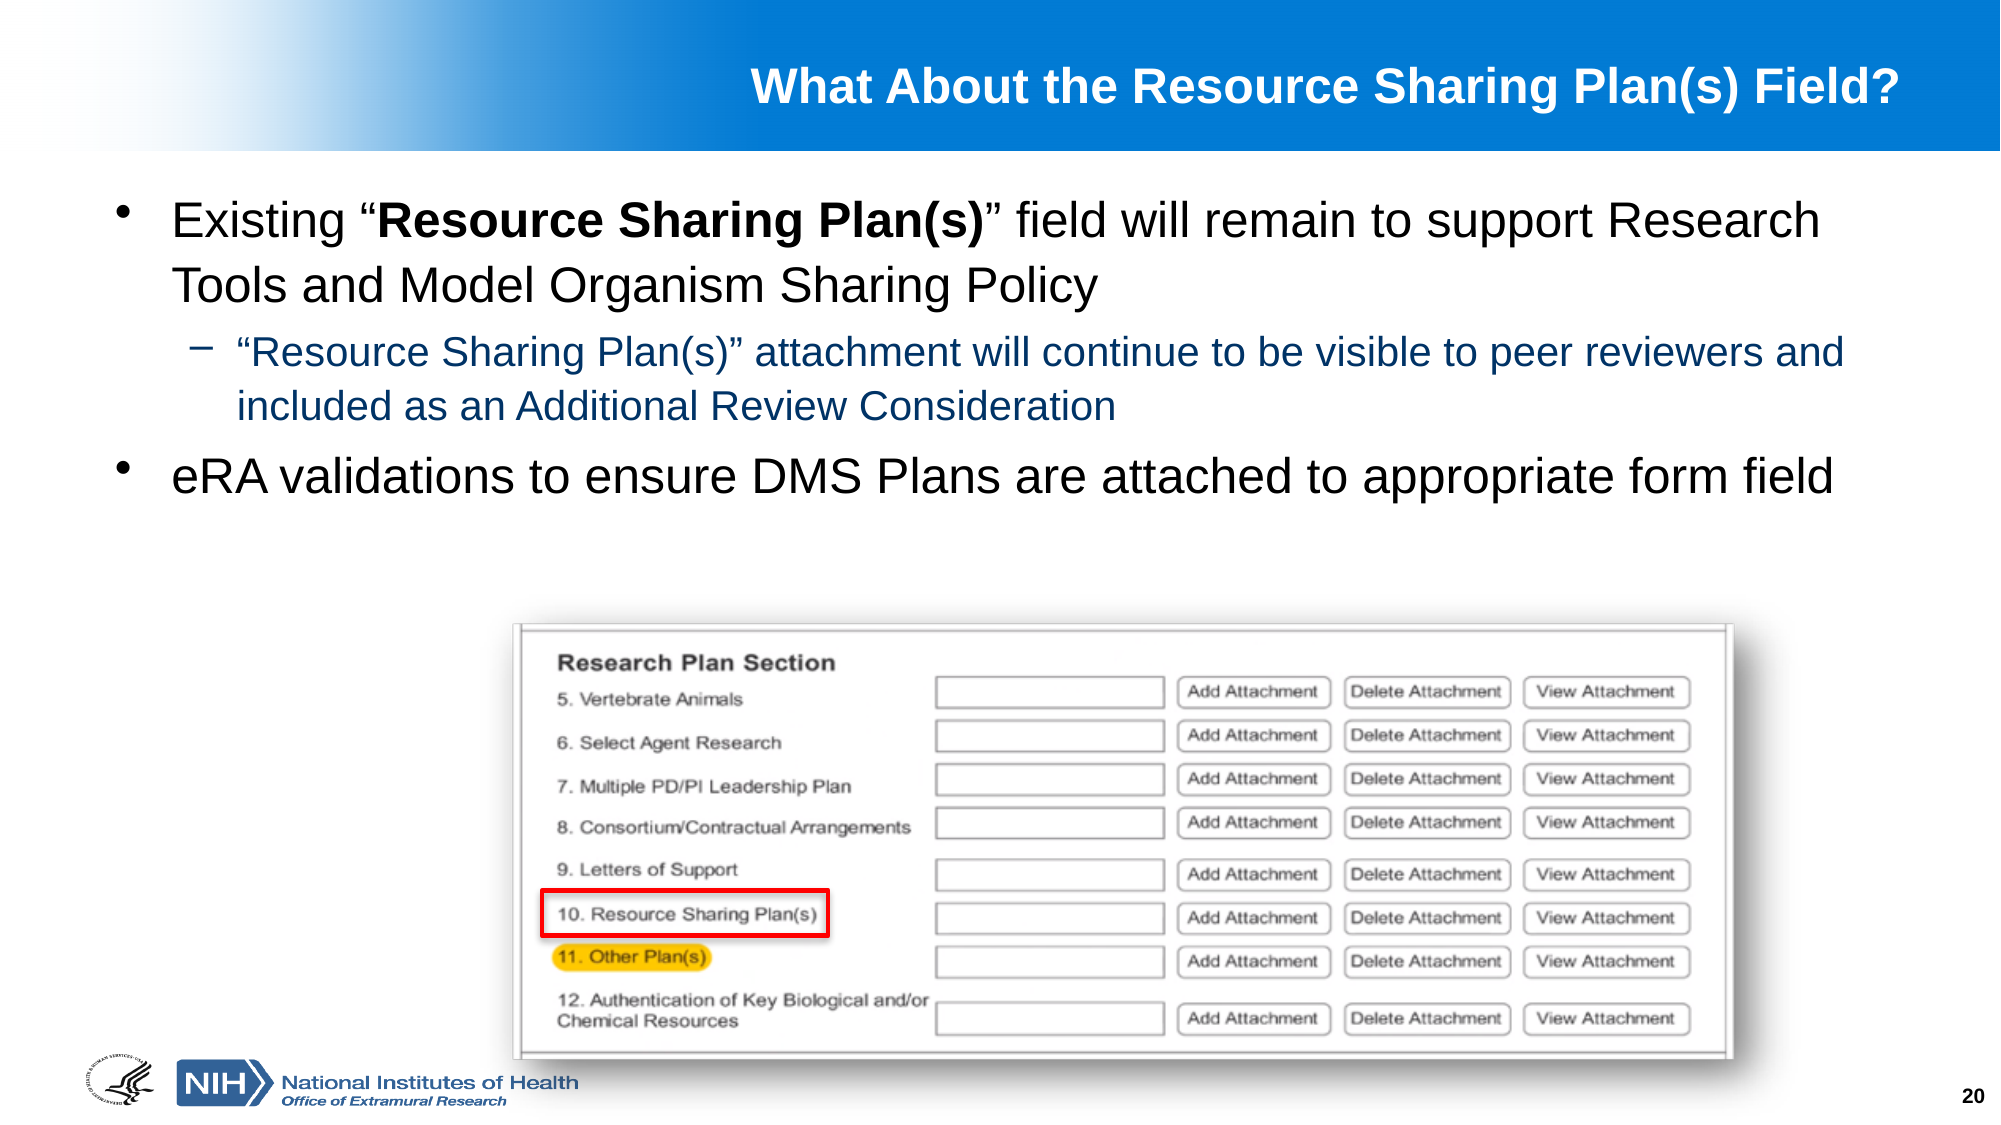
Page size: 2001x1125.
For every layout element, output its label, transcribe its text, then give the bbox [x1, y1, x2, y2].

picture [86, 1054, 155, 1106]
picture [166, 594, 1801, 1120]
list Existing “Resource Sharing Plan(s)” field will remain to support Research Tools and Model Organism Sharing Policy “Resource Sharing Plan(s)” attachment will continue to be visible to peer reviewers and included as an Additional Review Consideration eRA validations to ensure DMS Plans are attached to appropriate form field [99, 174, 1900, 963]
picture [0, 0, 2000, 151]
slide_number 20 [1805, 1074, 2000, 1101]
title What About the Resource Sharing Plan(s) Field? [249, 37, 1917, 130]
